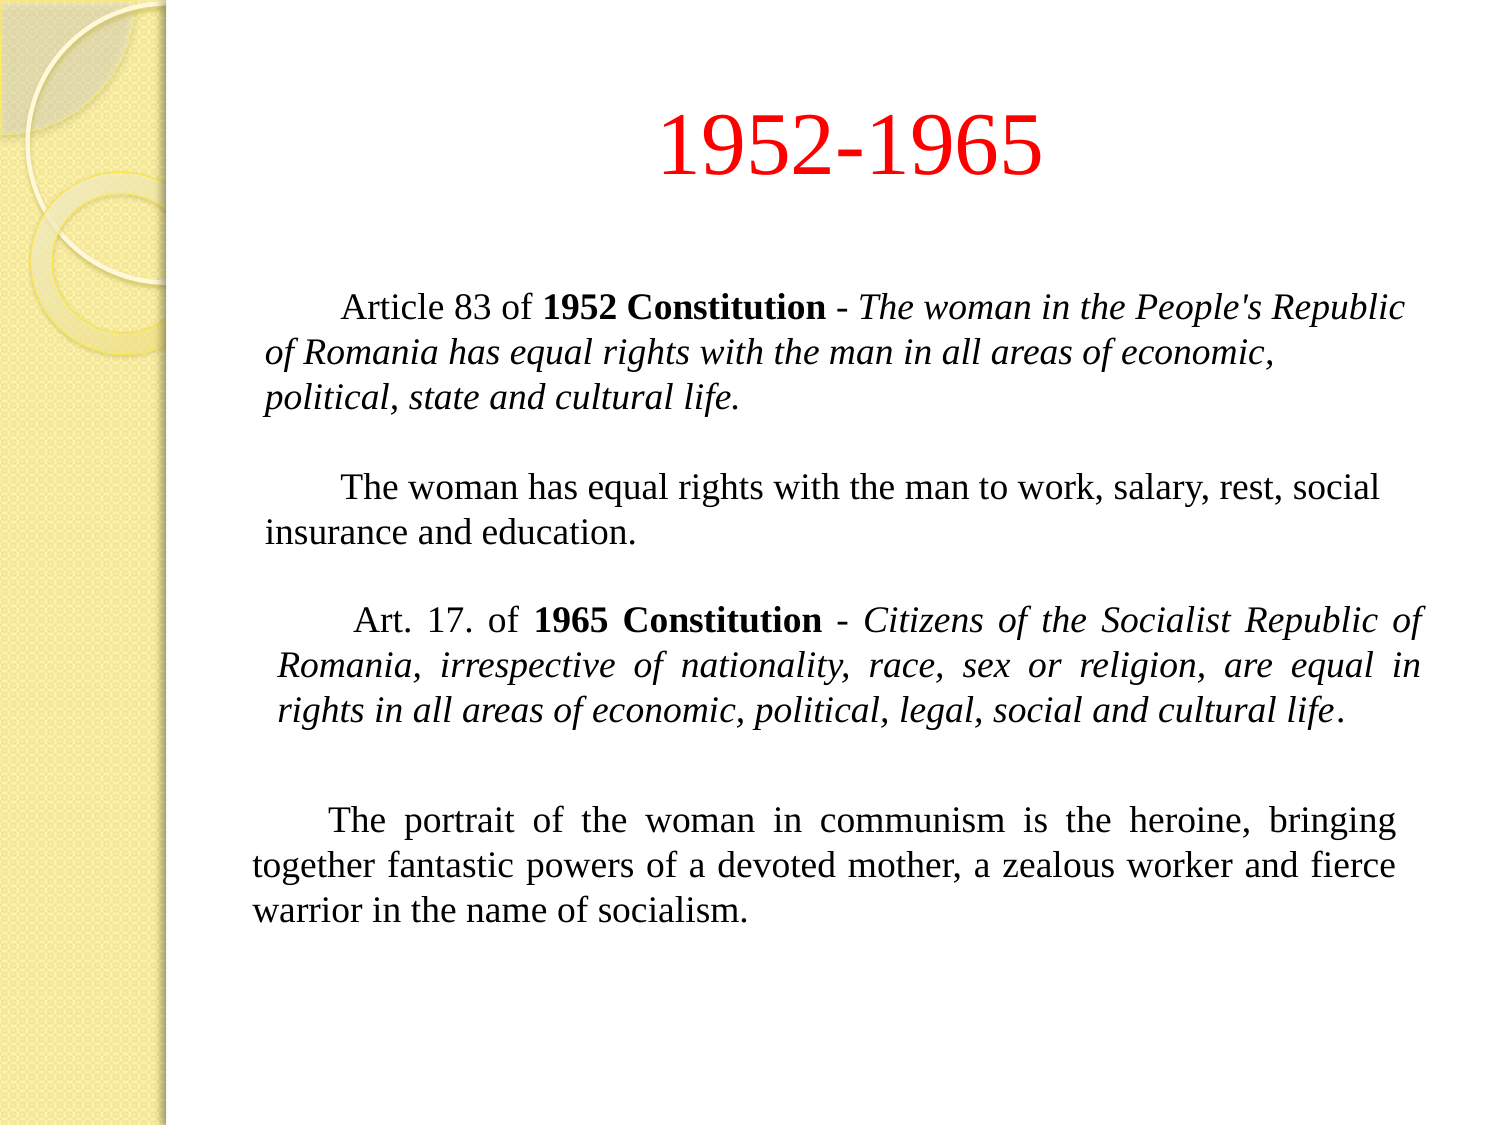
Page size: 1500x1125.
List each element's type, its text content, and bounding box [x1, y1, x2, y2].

text_box The portrait of the woman in communism is the heroine, bringing together fantastic powers of a devoted mother, a zealous worker and fierce warrior in the name of socialism. [237, 787, 1413, 938]
text_box Article 83 of 1952 Constitution - The woman in the People's Republic of Romania has equal rights with the man in all areas of economic, political, state and cultural life. The woman has equal rights with the man to work, salary, rest, social insurance and education. [249, 274, 1425, 560]
text_box Art. 17. of 1965 Constitution - Citizens of the Socialist Republic of Romania, irrespective of nationality, race, sex or religion, are equal in rights in all areas of economic, political, legal, social and cultural life. [262, 587, 1438, 738]
title 1952-1965 [235, 45, 1466, 233]
